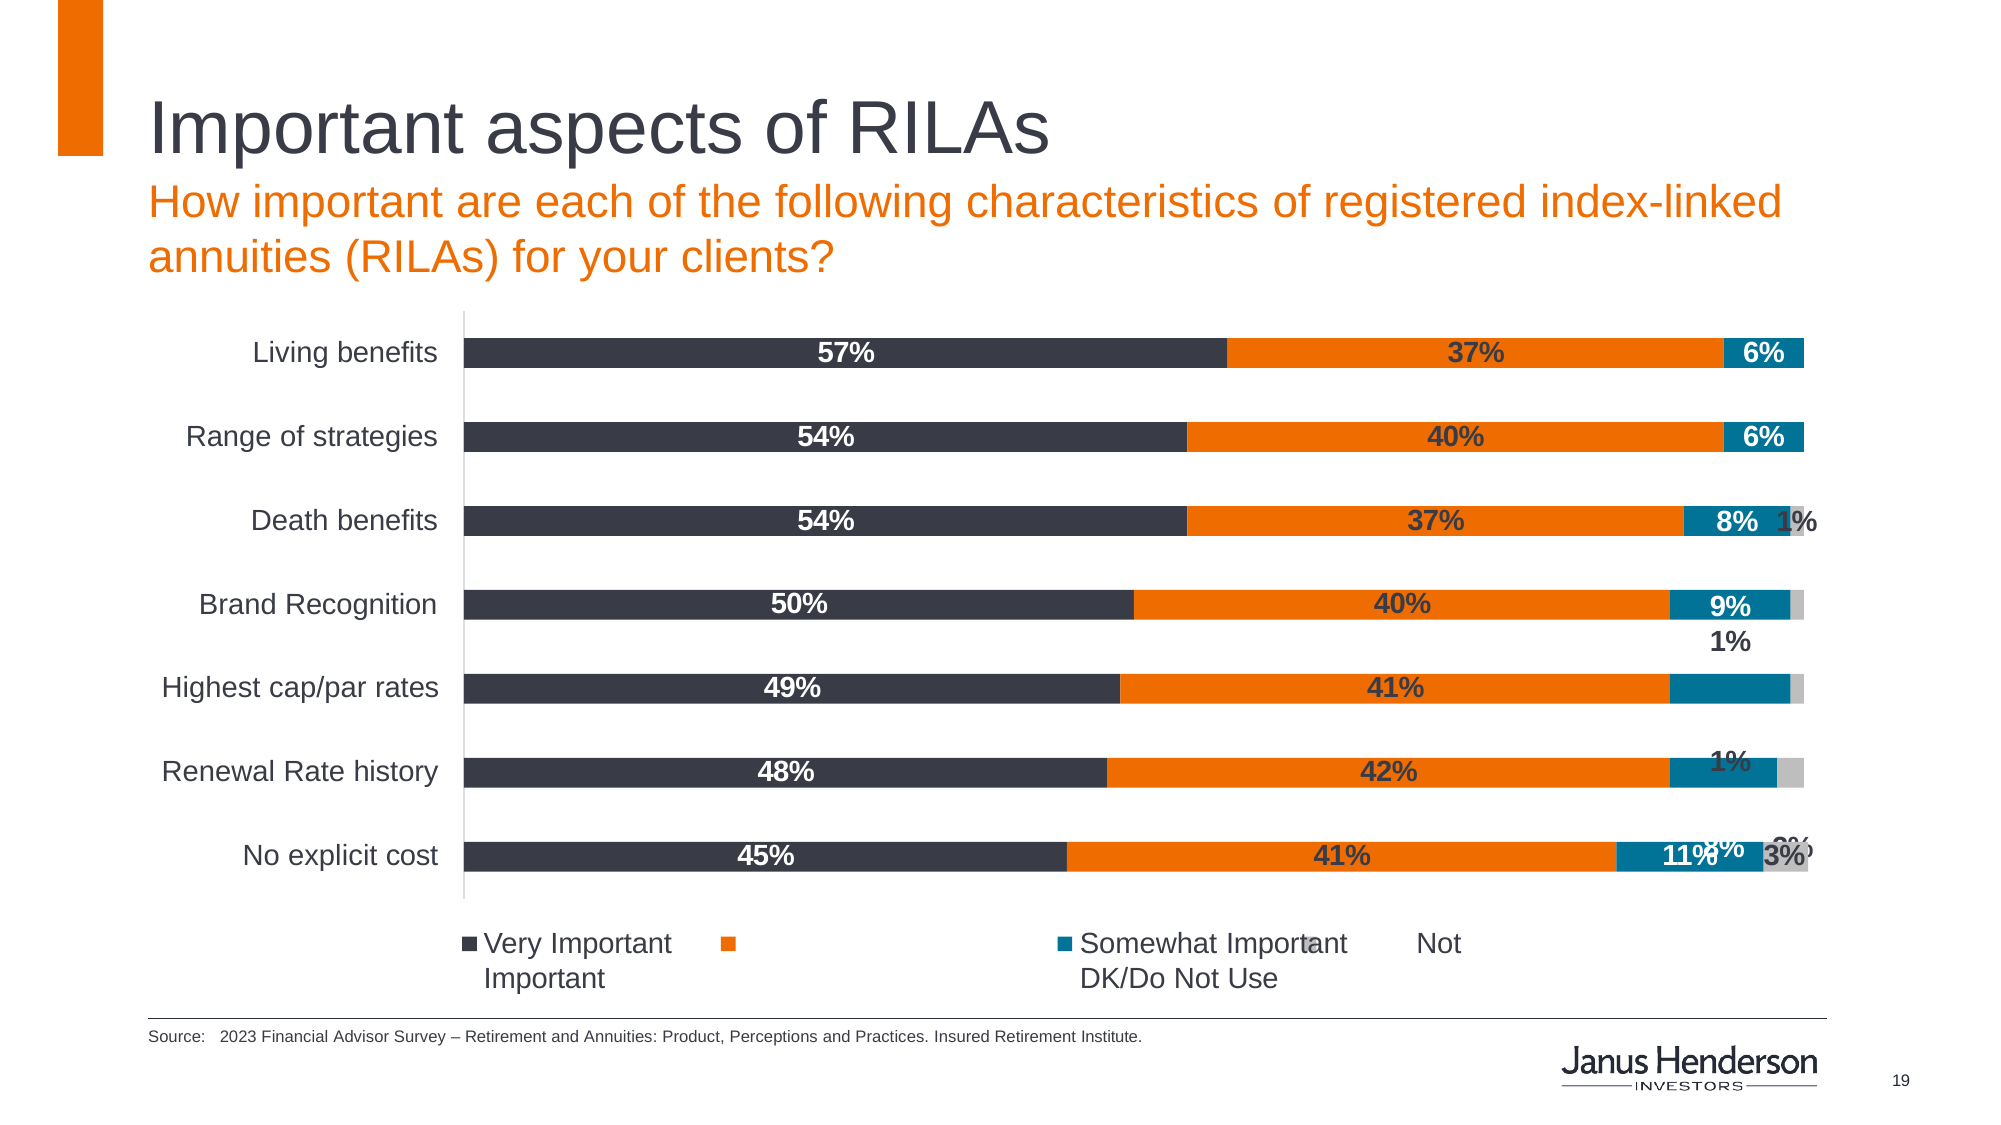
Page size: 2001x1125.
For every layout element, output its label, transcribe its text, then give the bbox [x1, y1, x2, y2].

text_box Living benefits [250, 331, 441, 369]
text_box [1669, 673, 1805, 704]
text_box 42% [1107, 757, 1668, 788]
text_box No explicit cost [240, 834, 441, 872]
text_box 41% [1066, 841, 1616, 872]
text_box 50% [463, 589, 1133, 620]
text_box Very Important Somewhat Important Not Important DK/Do Not Use Source: 2023 Financial Advisor Survey – Retirement and Annuities: Product, Perceptions and Practices. Insured Retirement Institute. [145, 921, 1525, 1046]
text_box 6% [1723, 422, 1804, 452]
text_box 40% [1187, 422, 1723, 452]
text_box 40% [1133, 589, 1668, 620]
picture [1533, 1016, 1845, 1119]
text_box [1669, 589, 1805, 620]
slide_number 14 [1885, 1069, 1919, 1125]
text_box Renewal Rate history [159, 750, 441, 788]
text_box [1683, 505, 1805, 537]
text_box 37% [1227, 338, 1723, 368]
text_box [1669, 757, 1805, 788]
text_box Highest cap/par rates [159, 666, 441, 704]
text_box 37% [1187, 506, 1681, 536]
text_box 57% [463, 338, 1227, 368]
text_box 8% 1% 9% 1% 9% 1% 8% 2% [1700, 500, 1822, 863]
text_box 54% [463, 506, 1187, 536]
text_box 49% [463, 673, 1120, 704]
text_box Range of strategies [183, 414, 441, 453]
text_box 54% [463, 422, 1187, 452]
text_box 6% [1723, 338, 1804, 368]
title Important aspects of RILAs How important are each of the following characteristics of registered index-linked annuities (RILAs) for your clients? [145, 71, 1788, 282]
text_box Death benefits [248, 498, 441, 536]
text_box 11% [1616, 841, 1763, 872]
text_box 3% [1763, 841, 1809, 872]
text_box Brand Recognition [196, 582, 442, 620]
text_box 45% [463, 841, 1066, 872]
text_box 48% [463, 757, 1107, 788]
text_box 41% [1120, 673, 1668, 704]
